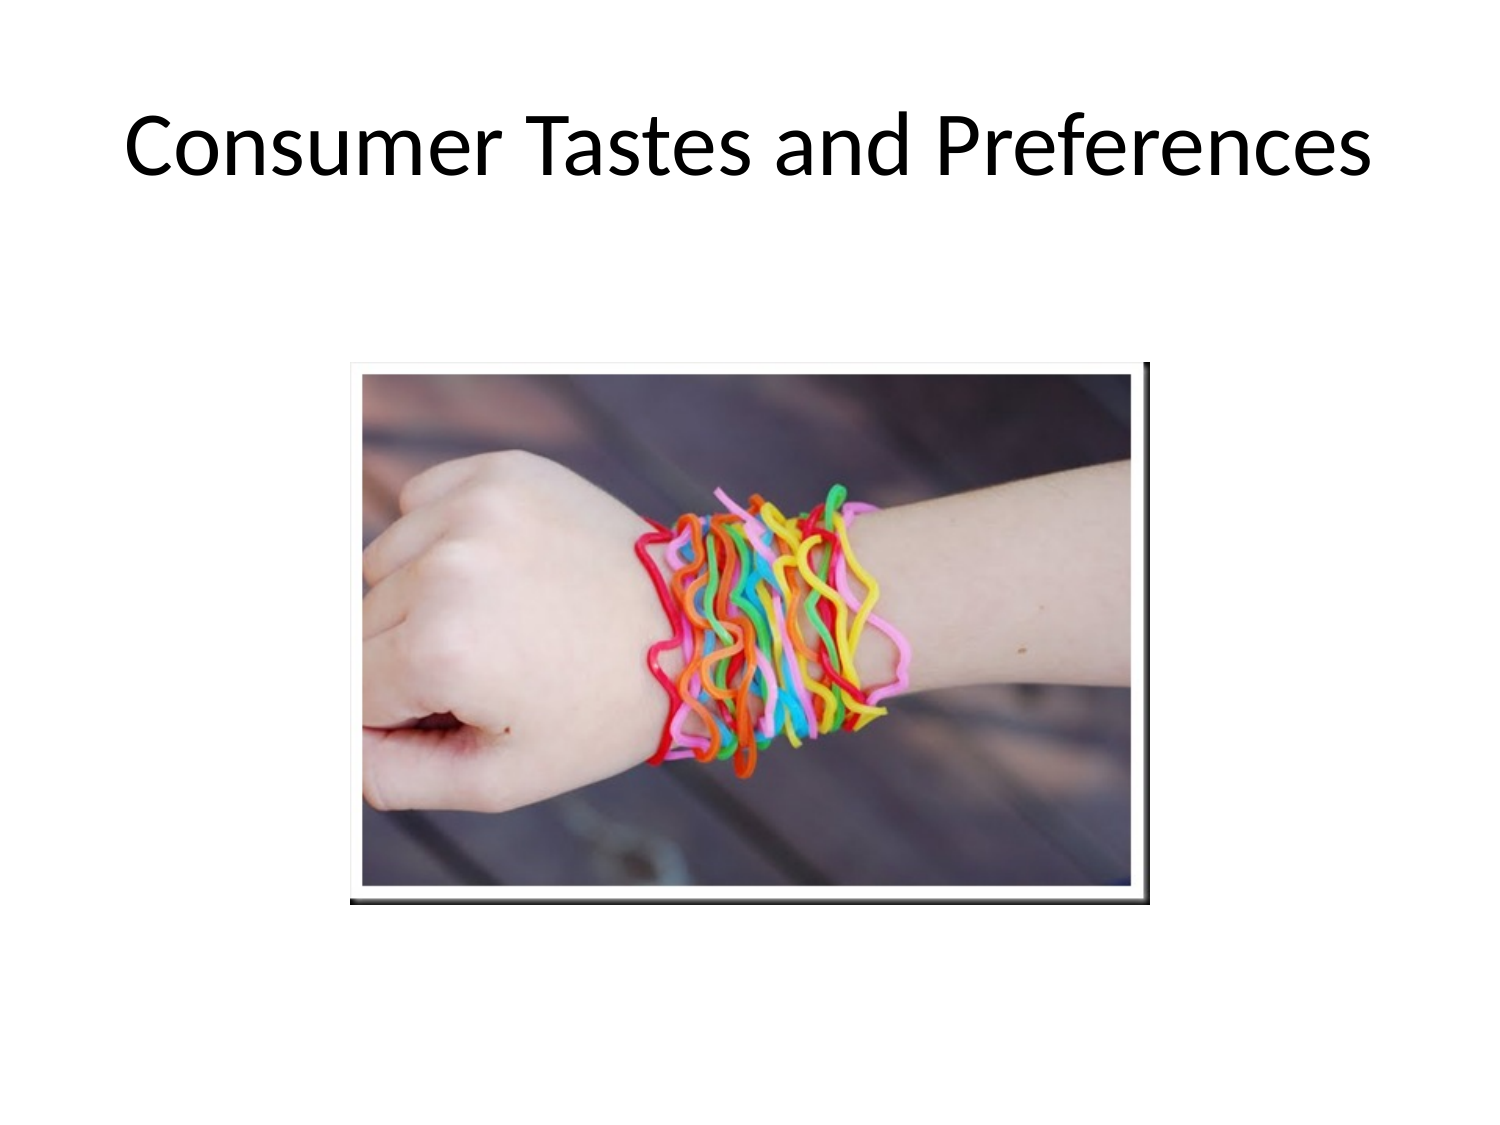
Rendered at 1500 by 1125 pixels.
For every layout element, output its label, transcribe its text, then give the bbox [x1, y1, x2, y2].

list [350, 362, 1150, 906]
title Consumer Tastes and Preferences [75, 45, 1425, 233]
